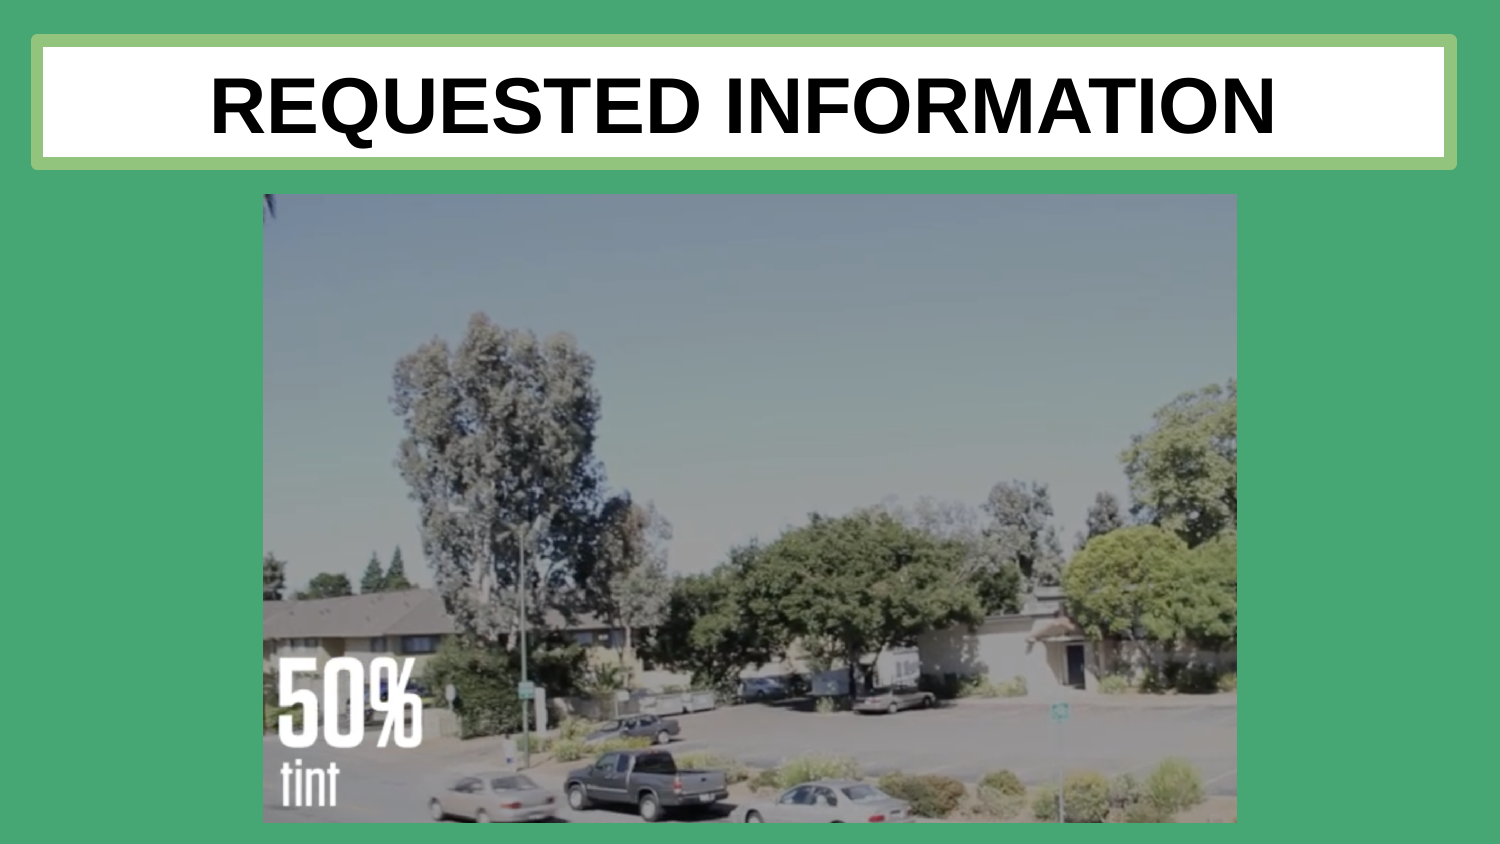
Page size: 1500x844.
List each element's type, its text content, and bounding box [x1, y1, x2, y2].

picture [262, 194, 1237, 824]
text_box REQUESTED INFORMATION [37, 40, 1451, 164]
